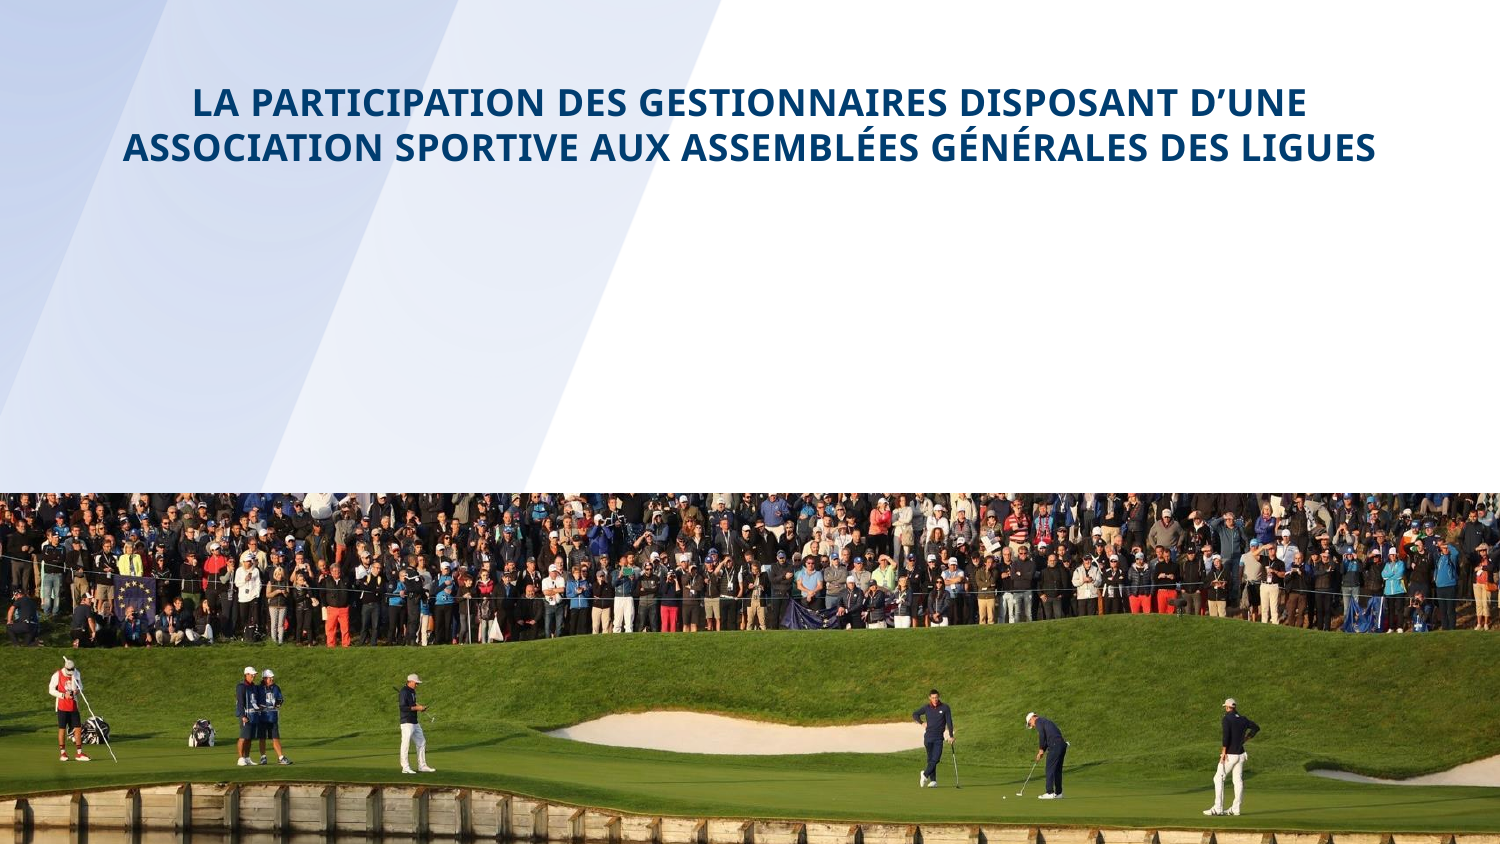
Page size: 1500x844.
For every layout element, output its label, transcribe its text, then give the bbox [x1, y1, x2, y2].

title LA PARTICIPATION DES GESTIONNAIRES DISPOSANT D’UNE ASSOCIATION SPORTIVE AUX ASSEMBLées générales deS ligueS [109, 78, 1391, 221]
picture [0, 0, 1500, 844]
text_box [84, 187, 1405, 438]
